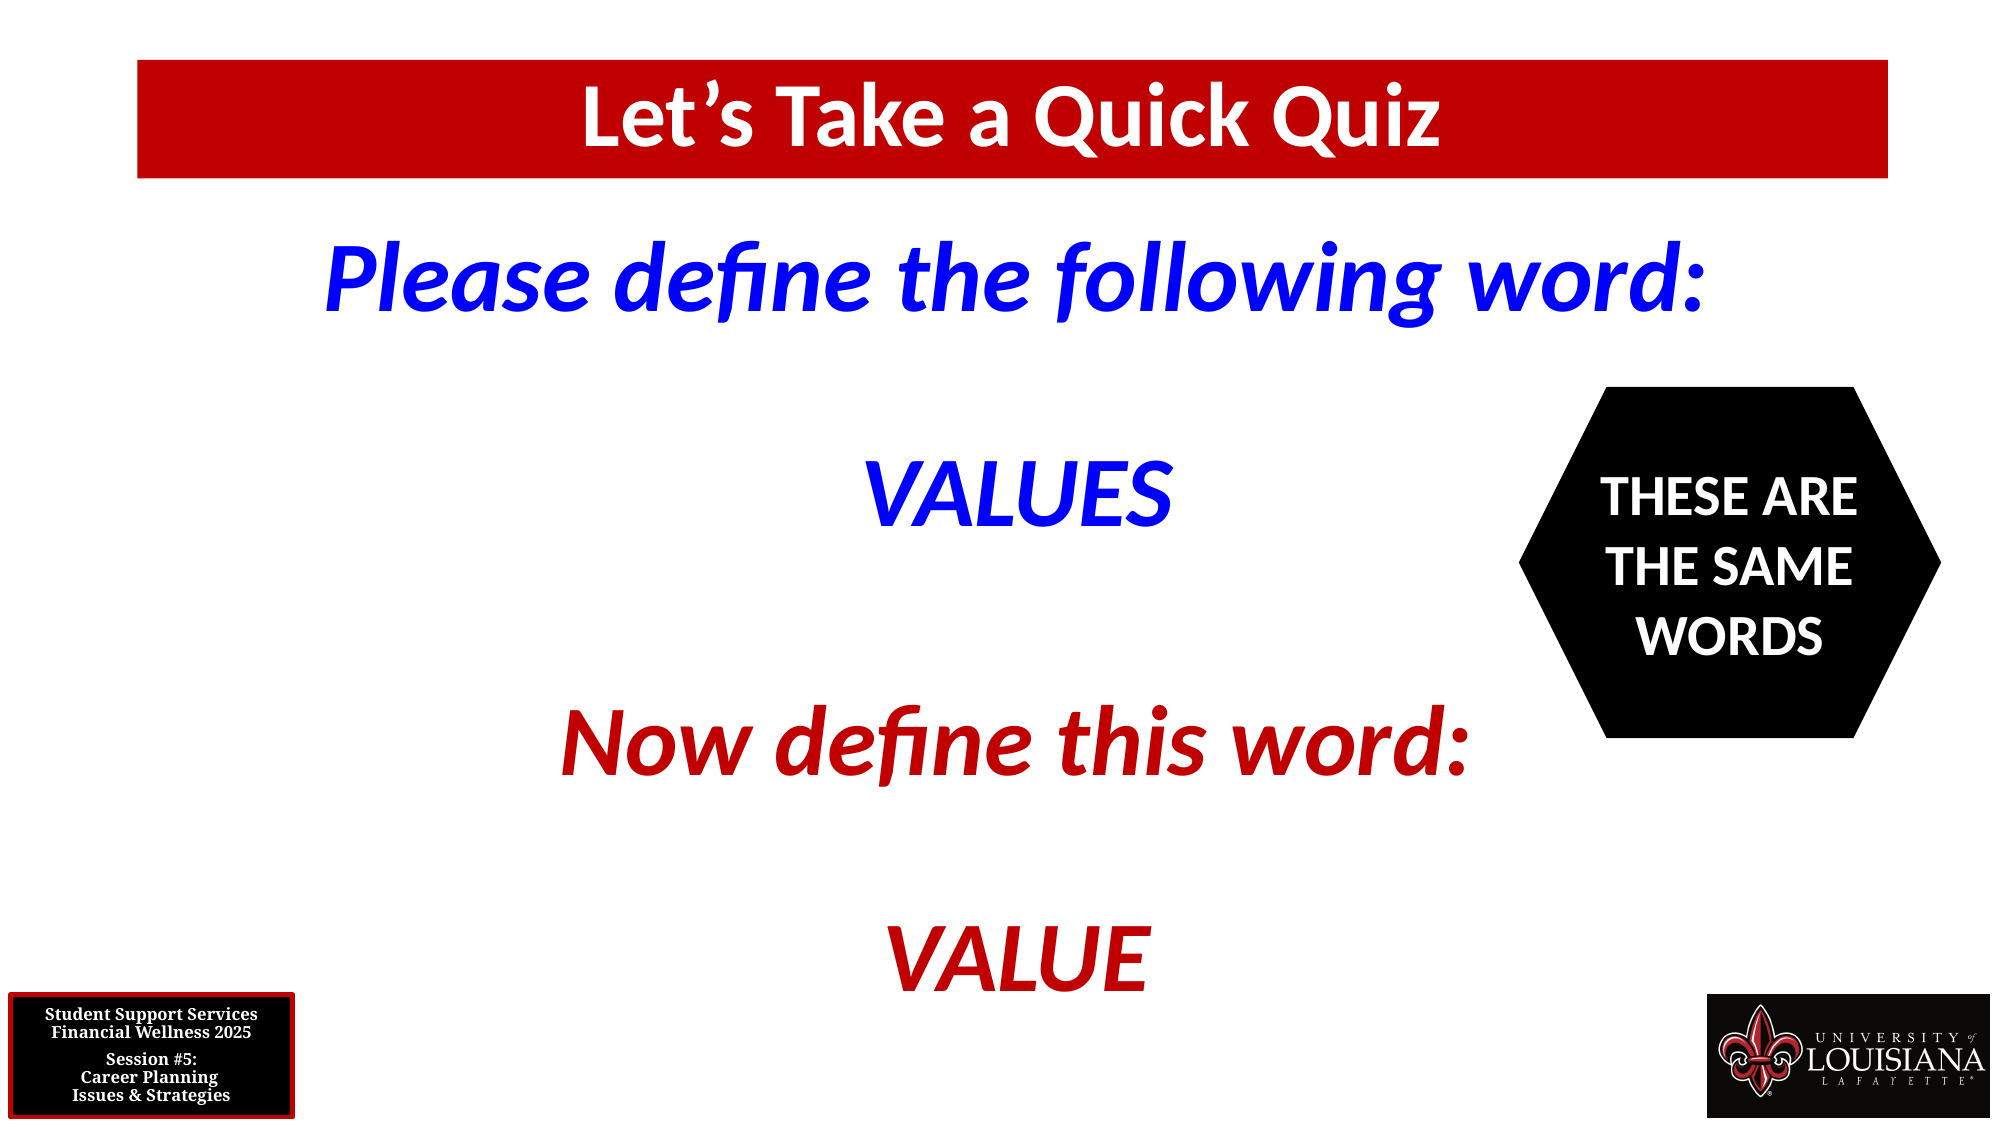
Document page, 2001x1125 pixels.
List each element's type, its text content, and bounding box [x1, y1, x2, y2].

text_box Let’s Take a Quick Quiz [137, 59, 1888, 179]
picture [1707, 994, 1990, 1118]
text_box THESE ARE THE SAME WORDS [1518, 386, 1942, 739]
text_box Please define the following word: VALUES Now define this word: VALUE [137, 217, 1896, 981]
